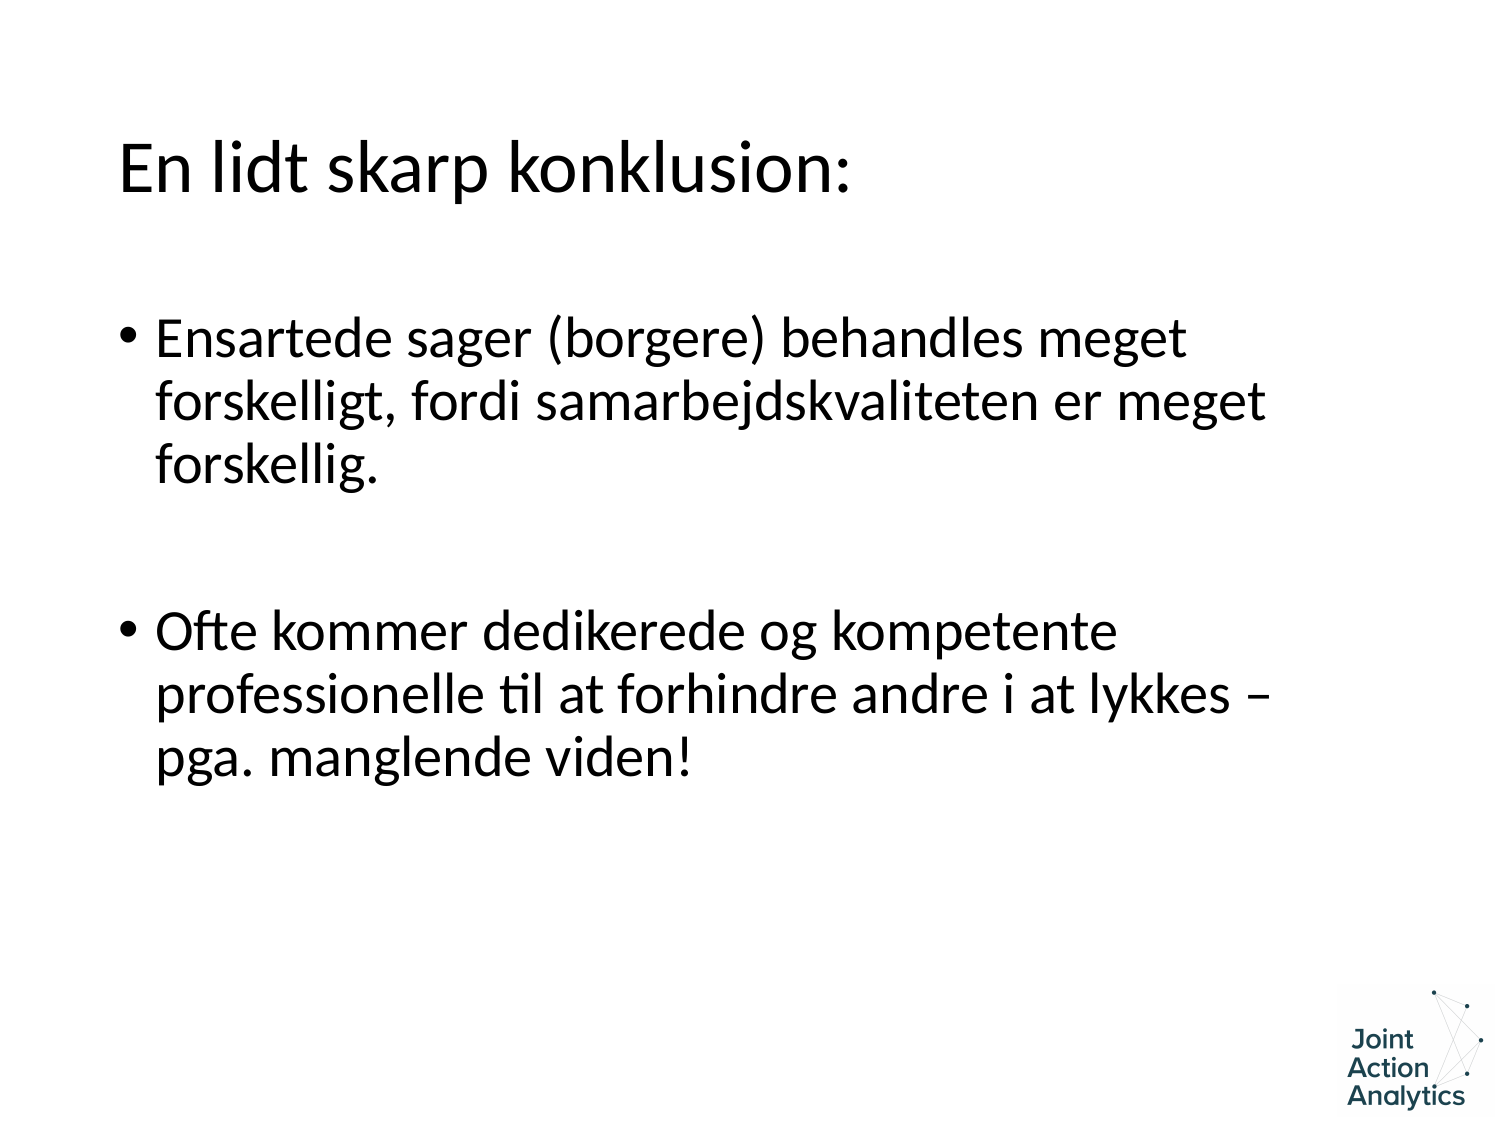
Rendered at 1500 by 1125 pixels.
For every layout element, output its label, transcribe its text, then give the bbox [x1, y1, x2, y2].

list Ensartede sager (borgere) behandles meget forskelligt, fordi samarbejdskvaliteten er meget forskellig. Ofte kommer dedikerede og kompetente professionelle til at forhindre andre i at lykkes – pga. manglende viden! [103, 299, 1397, 1014]
title En lidt skarp konklusion: [103, 59, 1397, 278]
picture [1337, 984, 1495, 1117]
